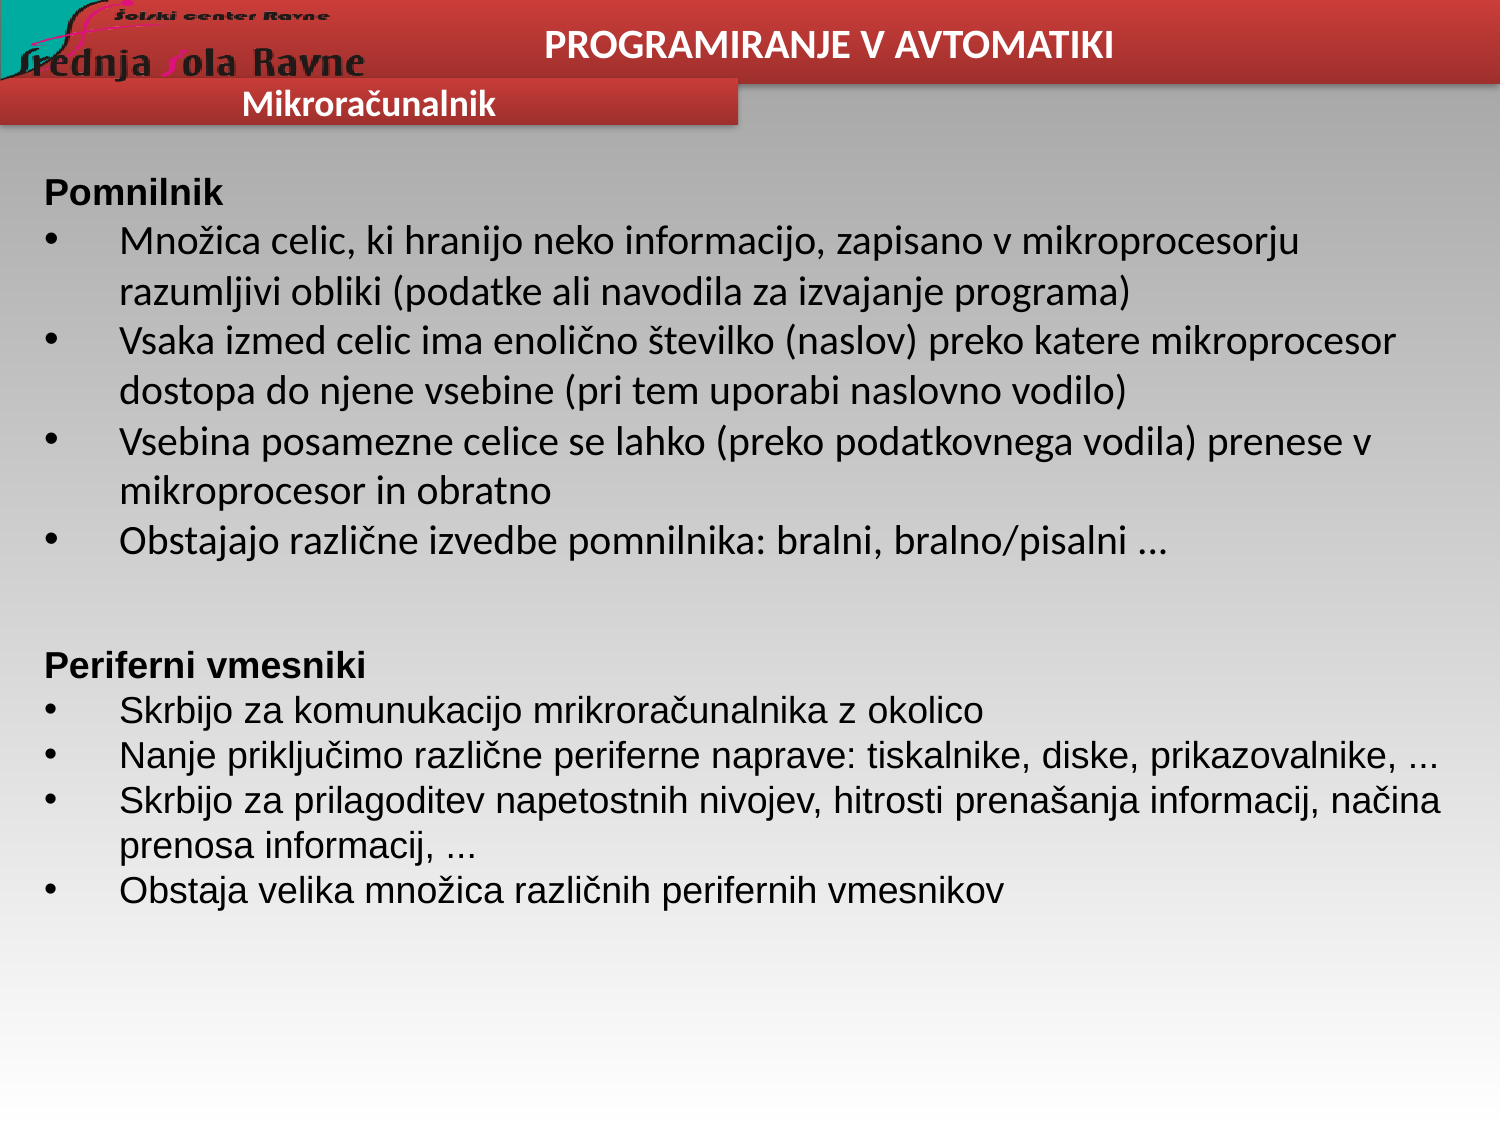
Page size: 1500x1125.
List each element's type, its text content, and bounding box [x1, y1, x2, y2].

text_box Periferni vmesniki Skrbijo za komunukacijo mrikroračunalnika z okolico Nanje priključimo različne periferne naprave: tiskalnike, diske, prikazovalnike, ... Skrbijo za prilagoditev napetostnih nivojev, hitrosti prenašanja informacij, načina prenosa informacij, ... Obstaja velika množica različnih perifernih vmesnikov [29, 633, 1471, 919]
picture [0, 0, 365, 83]
text_box Mikroračunalnik [0, 78, 739, 125]
text_box PROGRAMIRANJE V AVTOMATIKI [365, 0, 1500, 84]
text_box Pomnilnik Množica celic, ki hranijo neko informacijo, zapisano v mikroprocesorju razumljivi obliki (podatke ali navodila za izvajanje programa) Vsaka izmed celic ima enolično številko (naslov) preko katere mikroprocesor dostopa do njene vsebine (pri tem uporabi naslovno vodilo) Vsebina posamezne celice se lahko (preko podatkovnega vodila) prenese v mikroprocesor in obratno Obstajajo različne izvedbe pomnilnika: bralni, bralno/pisalni ... [29, 160, 1471, 571]
